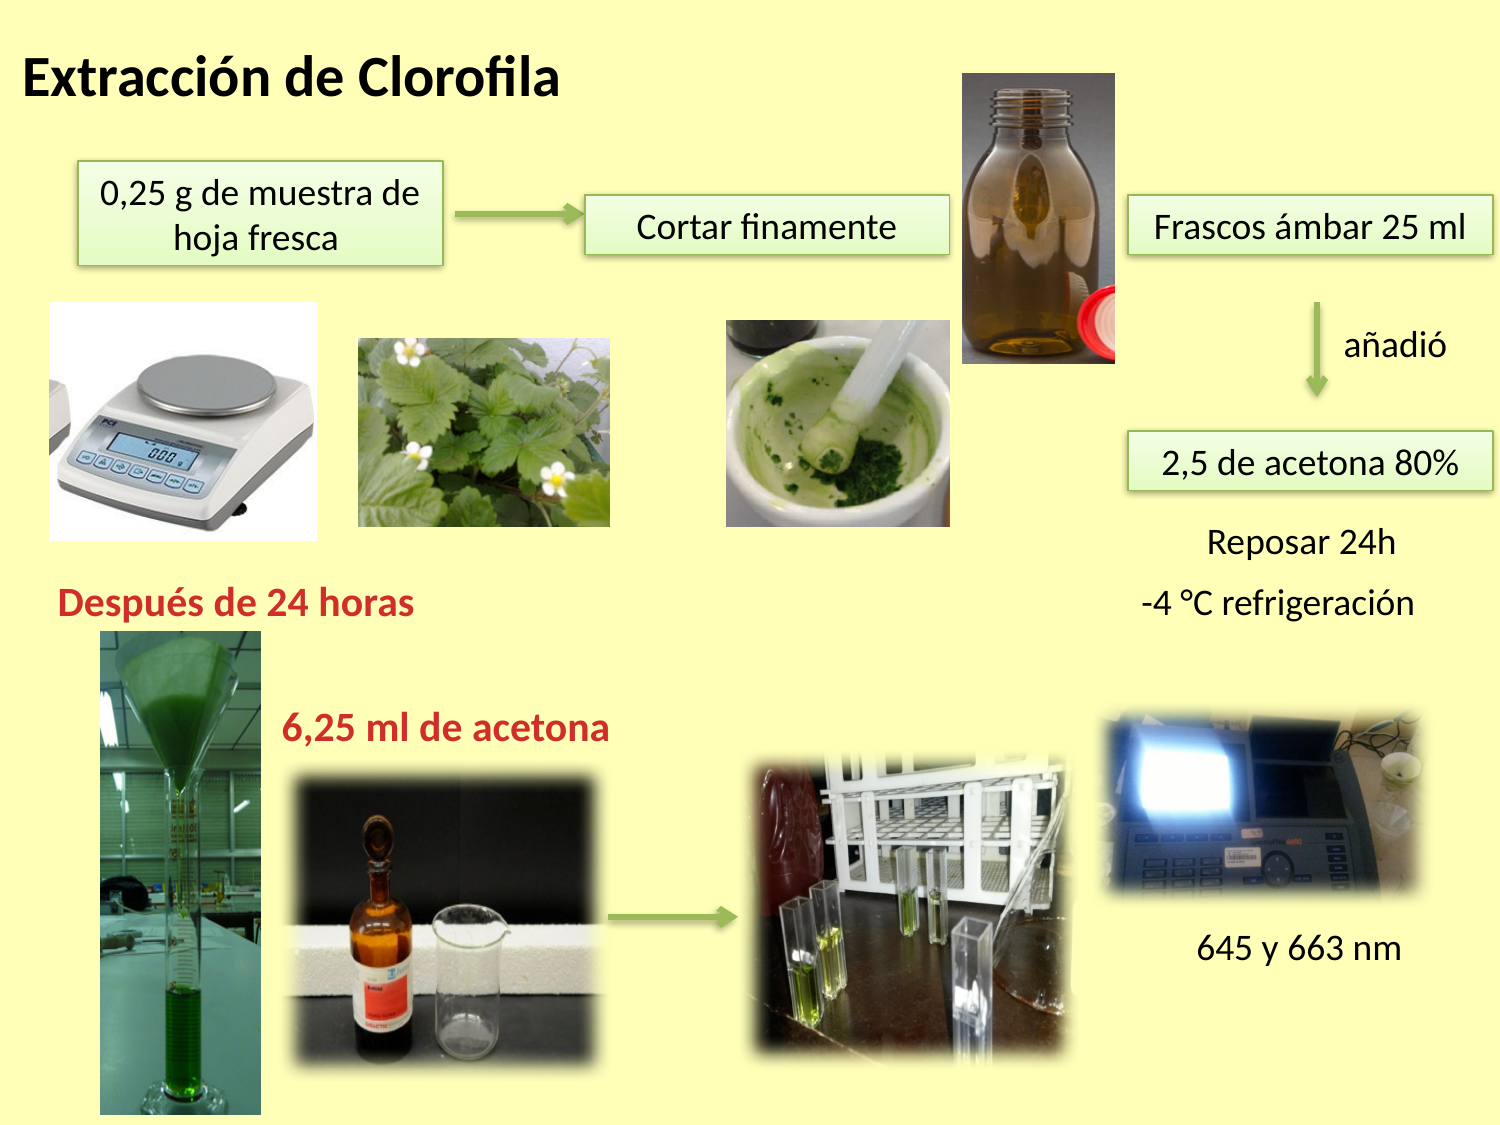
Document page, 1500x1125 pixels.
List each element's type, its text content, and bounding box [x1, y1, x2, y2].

text_box 645 y 663 nm [1116, 915, 1483, 976]
picture [737, 748, 1081, 1071]
text_box 2,5 de acetona 80% [1127, 430, 1494, 491]
picture [48, 302, 318, 541]
text_box Extracción de Clorofila [0, 30, 1022, 116]
text_box Después de 24 horas [42, 567, 431, 633]
picture [100, 631, 261, 1115]
text_box Frascos ámbar 25 ml [1127, 194, 1494, 255]
picture [726, 320, 951, 528]
picture [962, 73, 1115, 364]
text_box Reposar 24h [1192, 510, 1429, 570]
text_box -4 °C refrigeración [1126, 570, 1493, 631]
picture [277, 757, 612, 1083]
text_box añadió [1328, 312, 1470, 373]
text_box Cortar finamente [584, 194, 950, 255]
picture [357, 338, 610, 528]
text_box 6,25 ml de acetona [266, 692, 626, 758]
text_box 0,25 g de muestra de hoja fresca [77, 160, 444, 266]
picture [1090, 700, 1436, 910]
